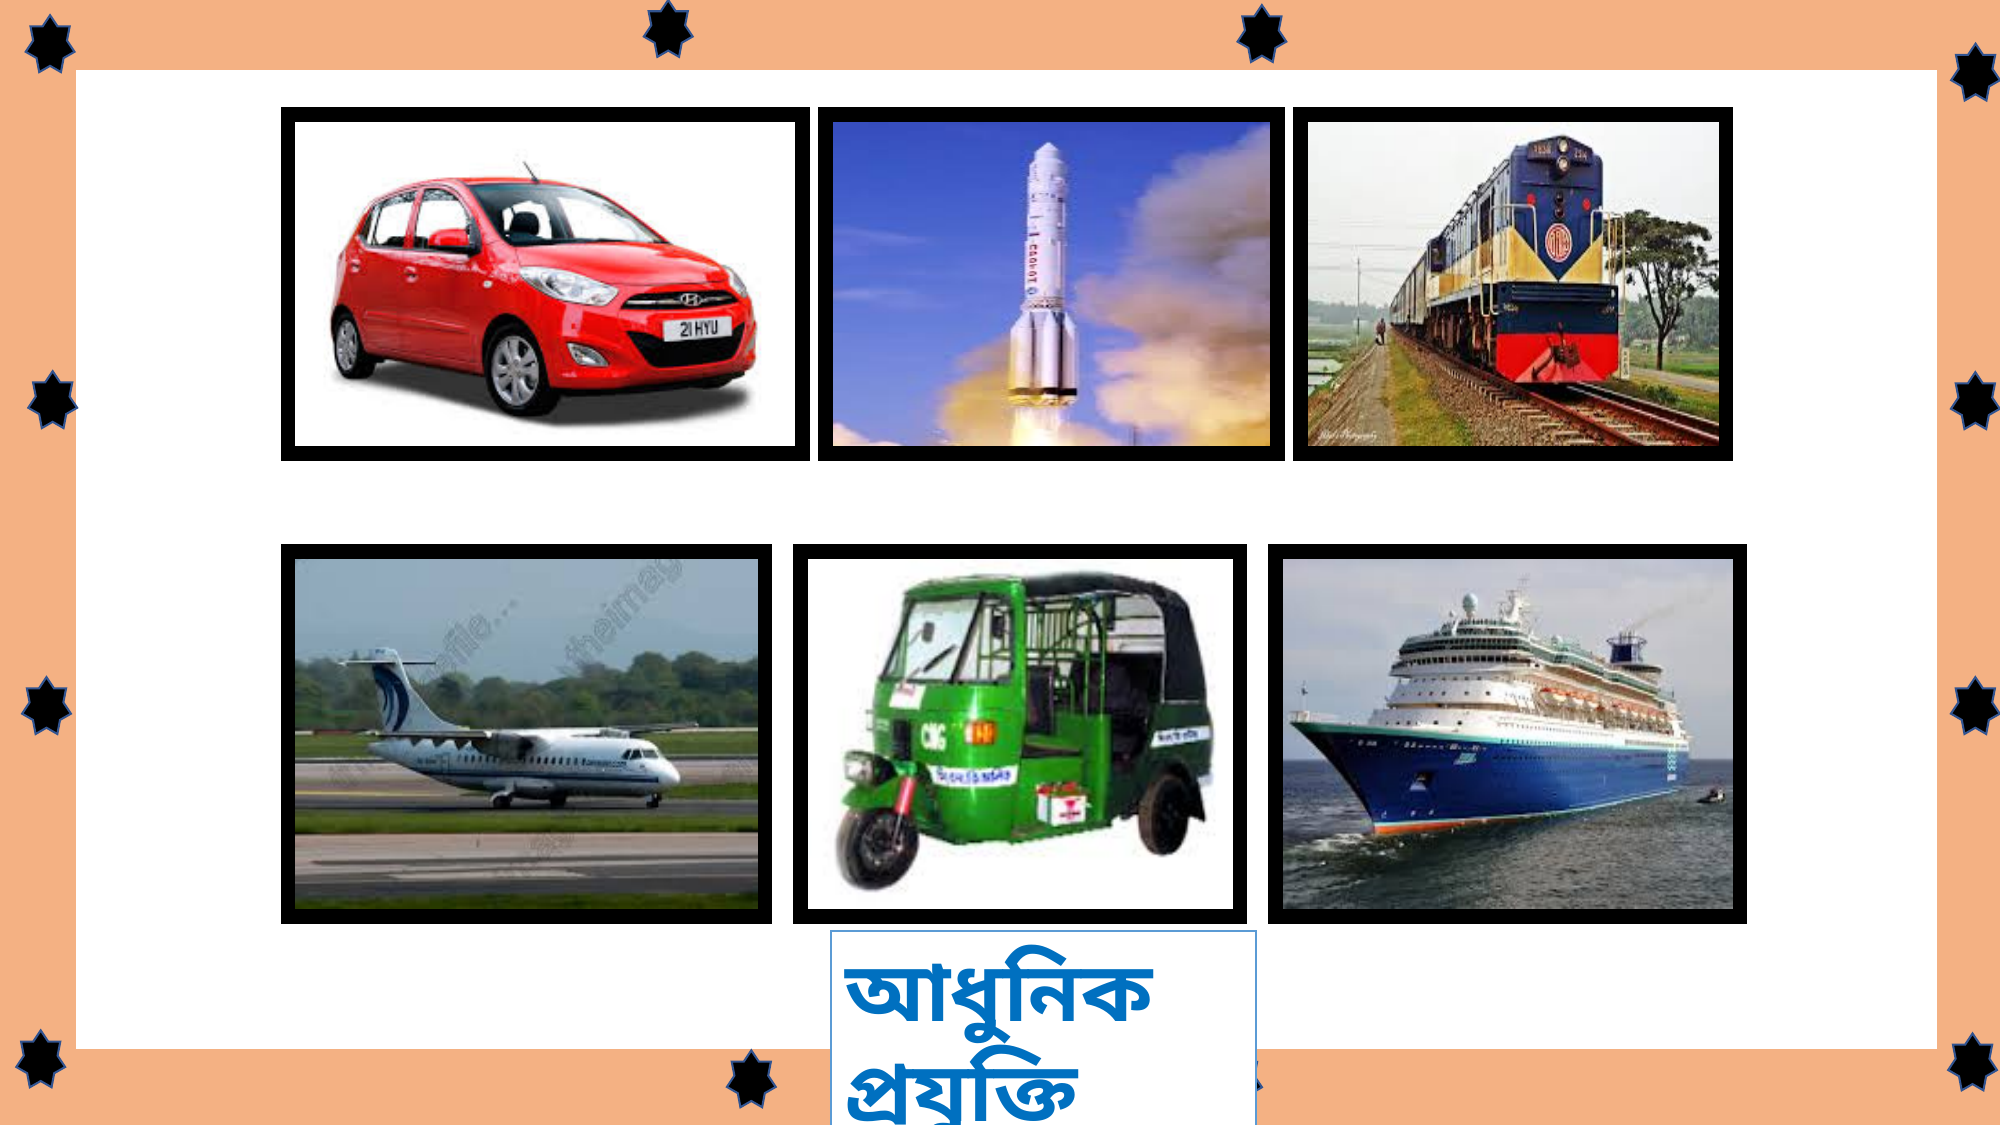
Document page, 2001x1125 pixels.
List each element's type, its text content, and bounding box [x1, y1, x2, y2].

text_box আধুনিক প্রযুক্তি [830, 1108, 1257, 1125]
picture [807, 558, 1233, 909]
picture [295, 558, 758, 909]
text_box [16, 0, 2000, 1108]
picture [1307, 121, 1719, 447]
picture [832, 121, 1271, 447]
picture [295, 121, 796, 447]
picture [1282, 558, 1733, 909]
